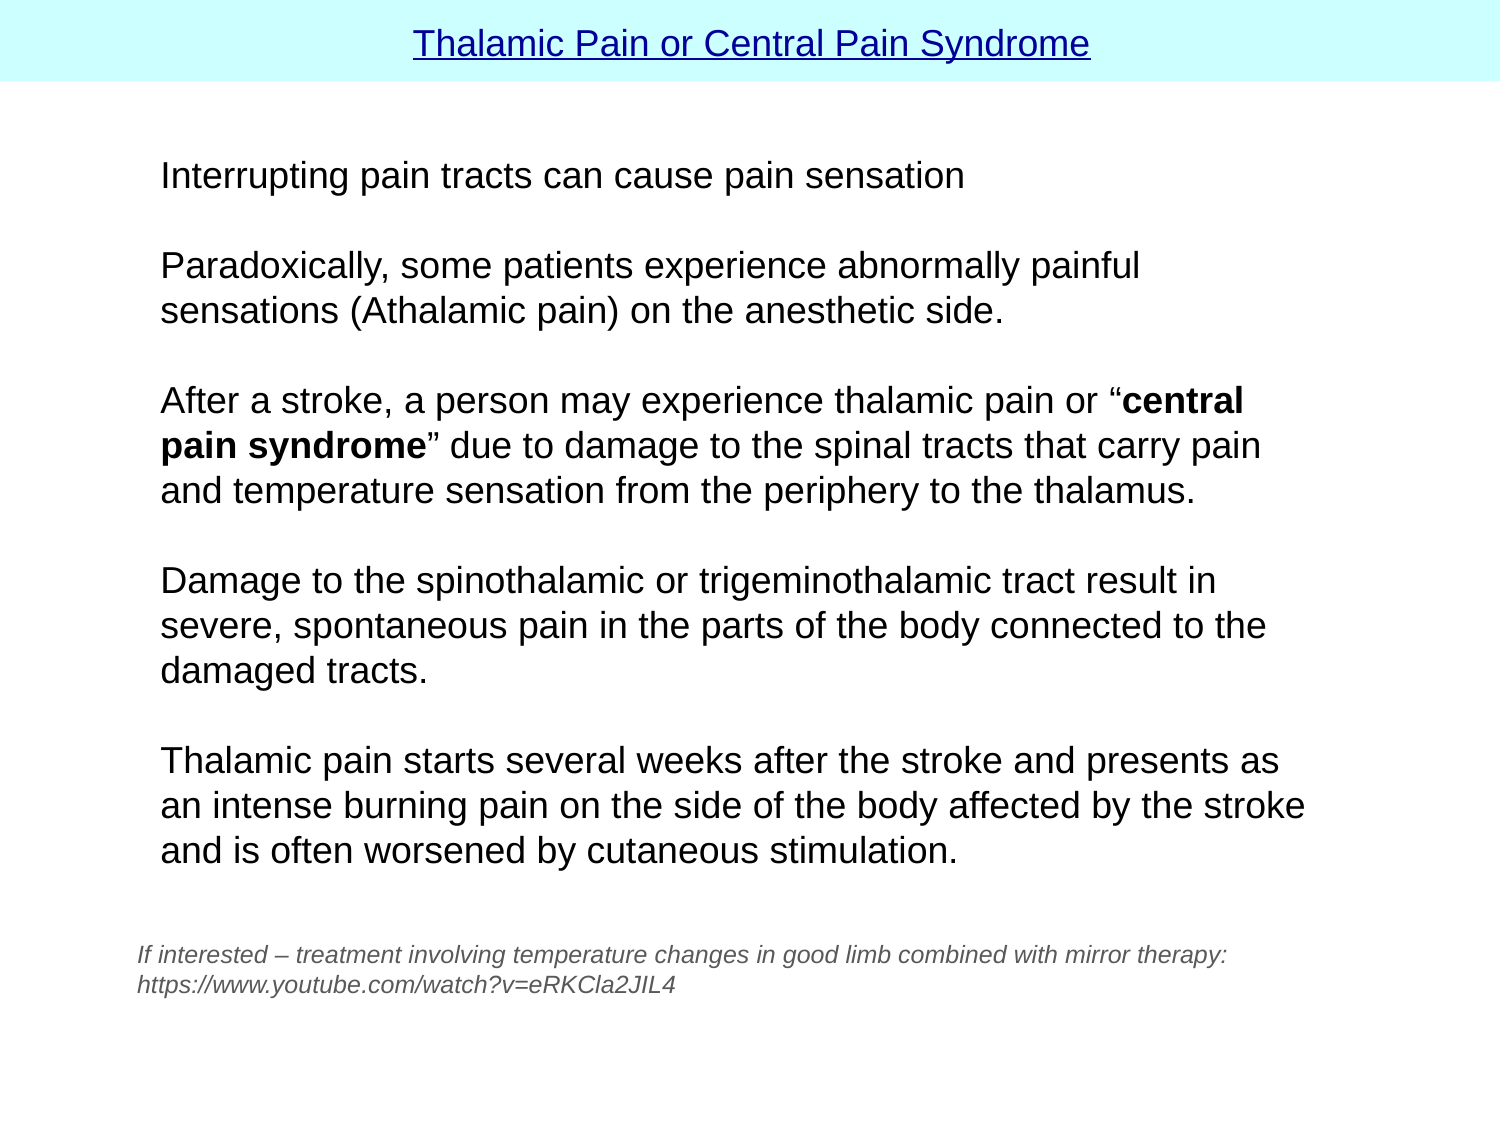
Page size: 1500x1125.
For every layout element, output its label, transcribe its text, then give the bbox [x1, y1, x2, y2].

text_box If interested – treatment involving temperature changes in good limb combined with mirror therapy: https://www.youtube.com/watch?v=eRKCla2JIL4 [122, 931, 1334, 1007]
title Thalamic Pain or Central Pain Syndrome [75, 12, 1428, 71]
text_box Interrupting pain tracts can cause pain sensation Paradoxically, some patients experience abnormally painful sensations (Athalamic pain) on the anesthetic side. After a stroke, a person may experience thalamic pain or “central pain syndrome” due to damage to the spinal tracts that carry pain and temperature sensation from the periphery to the thalamus. Damage to the spinothalamic or trigeminothalamic tract result in severe, spontaneous pain in the parts of the body connected to the damaged tracts. Thalamic pain starts several weeks after the stroke and presents as an intense burning pain on the side of the body affected by the stroke and is often worsened by cutaneous stimulation. [145, 144, 1334, 924]
